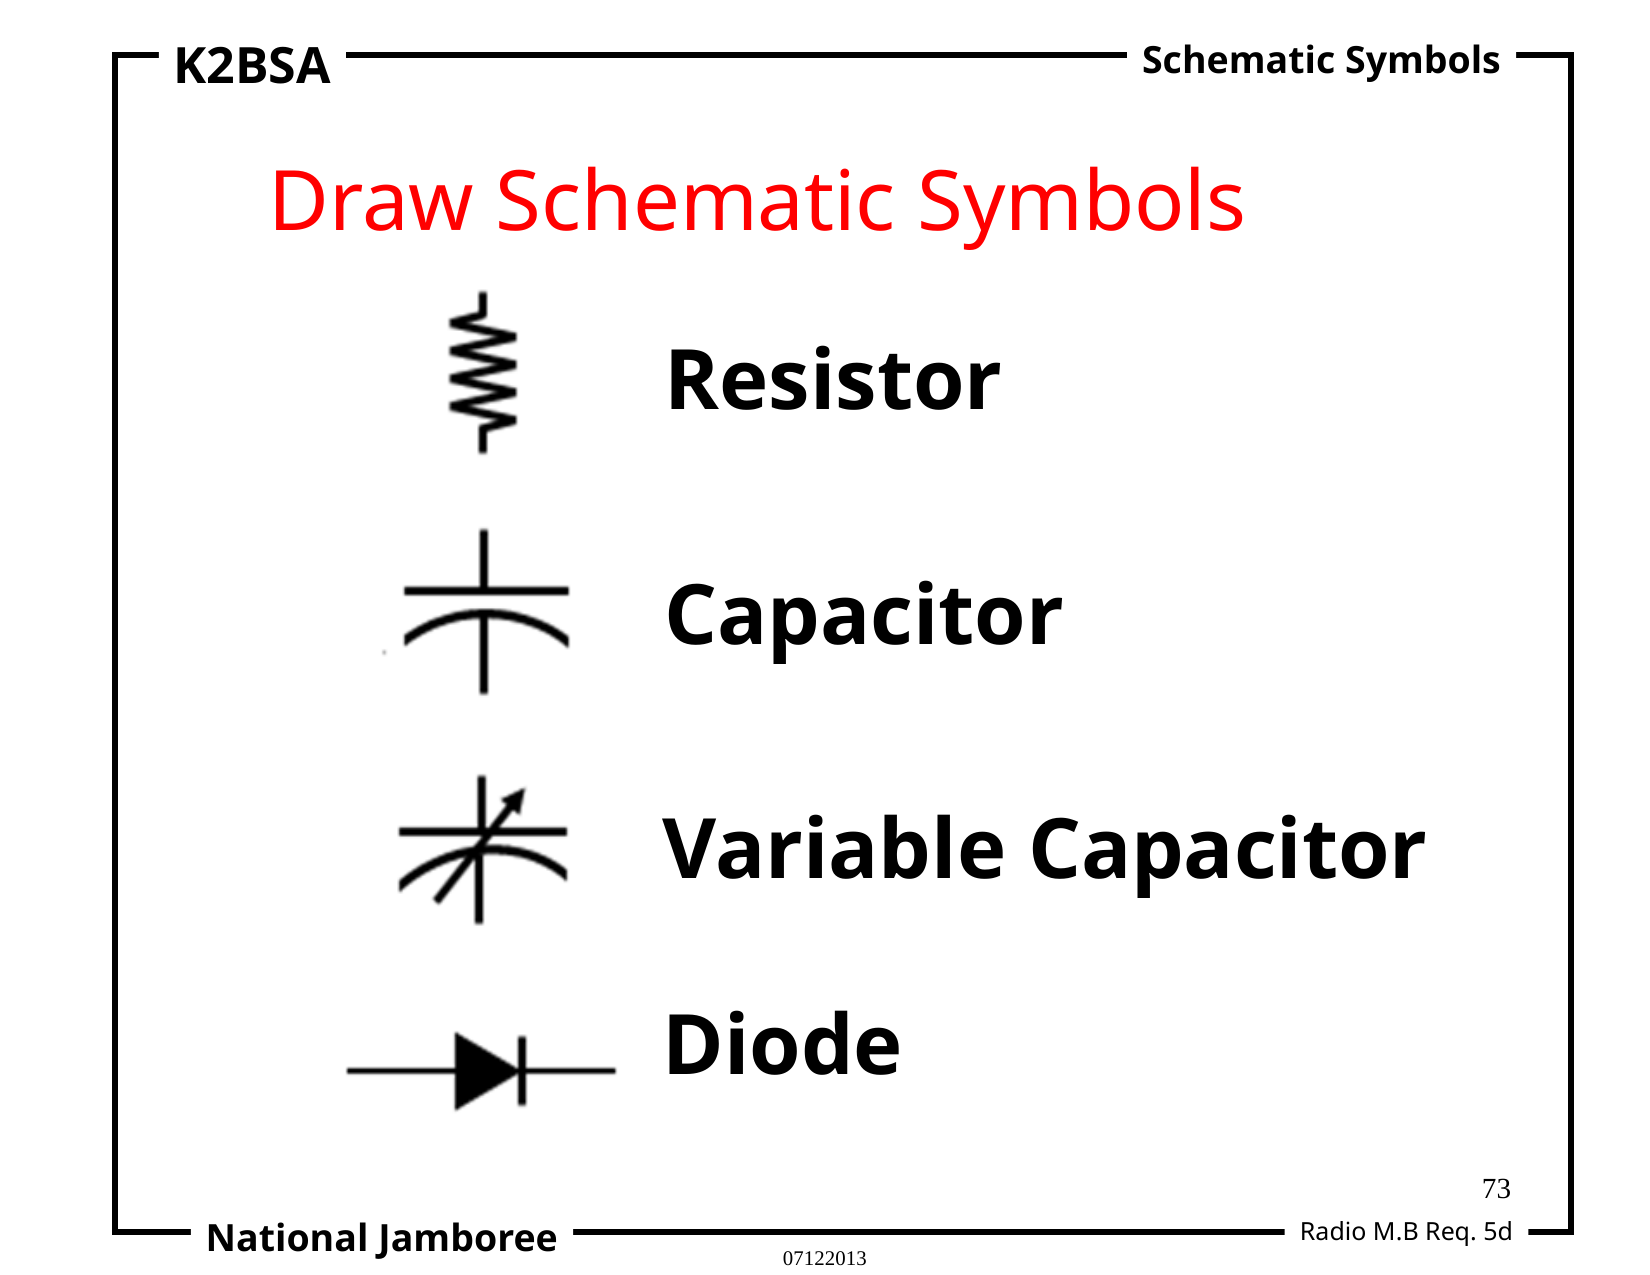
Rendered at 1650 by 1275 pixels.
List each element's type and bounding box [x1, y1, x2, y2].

picture [378, 518, 622, 713]
picture [391, 771, 597, 943]
picture [412, 283, 566, 474]
picture [343, 1019, 650, 1139]
text_box [114, 26, 1572, 1268]
